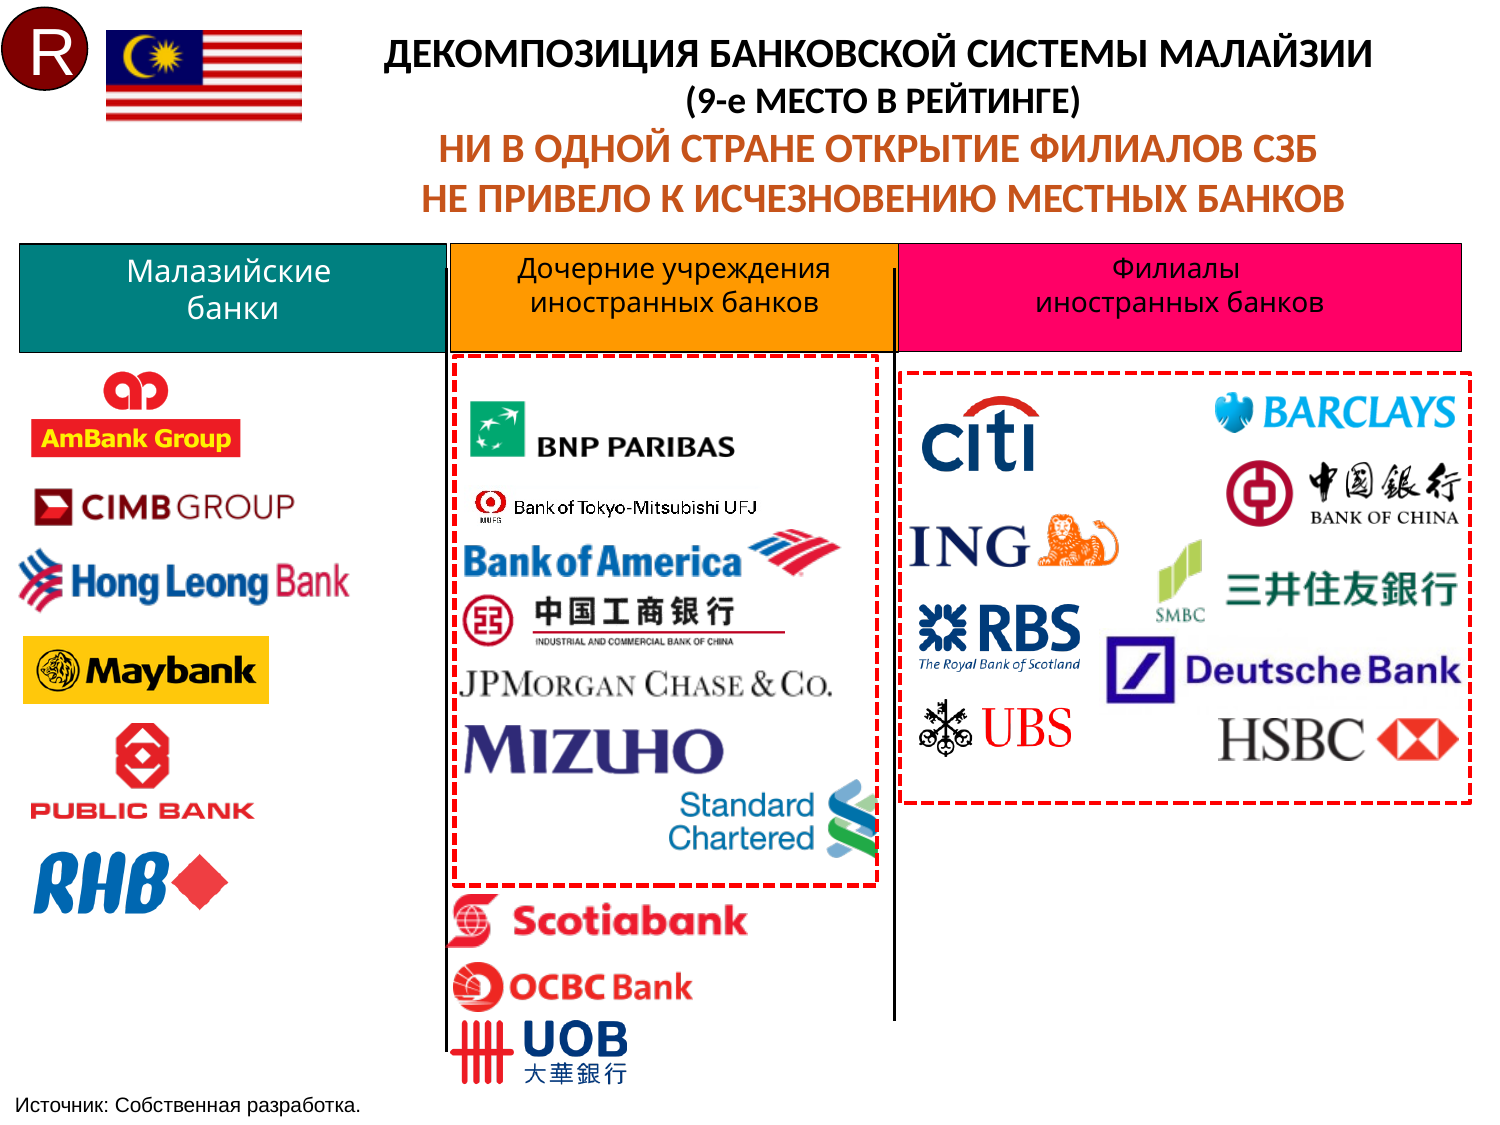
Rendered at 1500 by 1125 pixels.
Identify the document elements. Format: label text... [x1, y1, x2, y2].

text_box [17, 243, 1471, 1085]
text_box Источник: Собственная разработка. [0, 1084, 663, 1125]
title ДЕКОМПОЗИЦИЯ БАНКОВСКОЙ СИСТЕМЫ МАЛАЙЗИИ (9-е МЕСТО В РЕЙТИНГЕ) НИ В ОДНОЙ СТРАНЕ ОТКРЫТИЕ ФИЛИАЛОВ СЗБ НЕ ПРИВЕЛО К ИСЧЕЗНОВЕНИЮ МЕСТНЫХ БАНКОВ [266, 0, 1500, 247]
text_box R [1, 7, 88, 91]
picture [106, 30, 302, 123]
